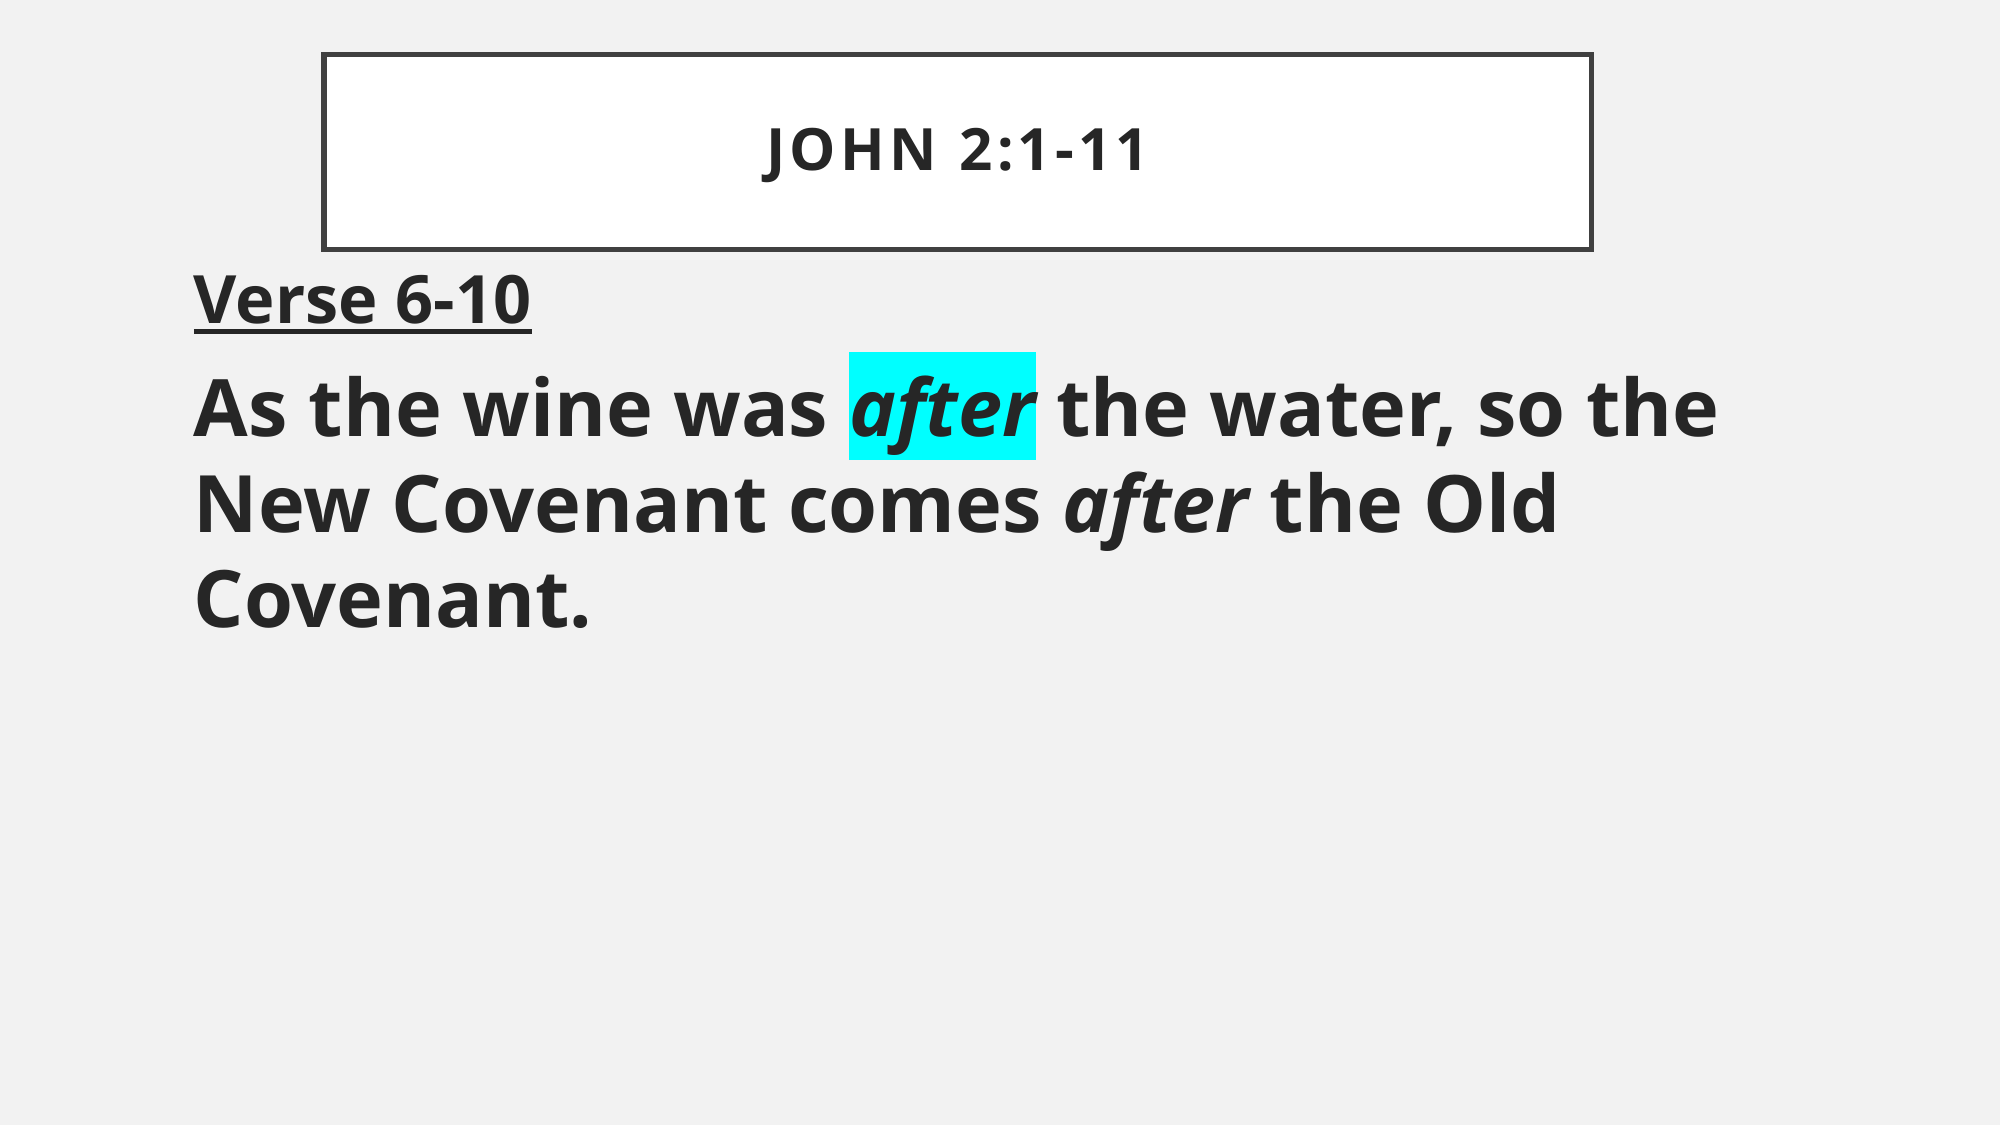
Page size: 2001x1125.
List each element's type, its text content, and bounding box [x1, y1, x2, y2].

title John 2:1-11 [321, 52, 1594, 249]
list Verse 6-10 As the wine was after the water, so the New Covenant comes after the Old Covenant. [178, 249, 1821, 1104]
